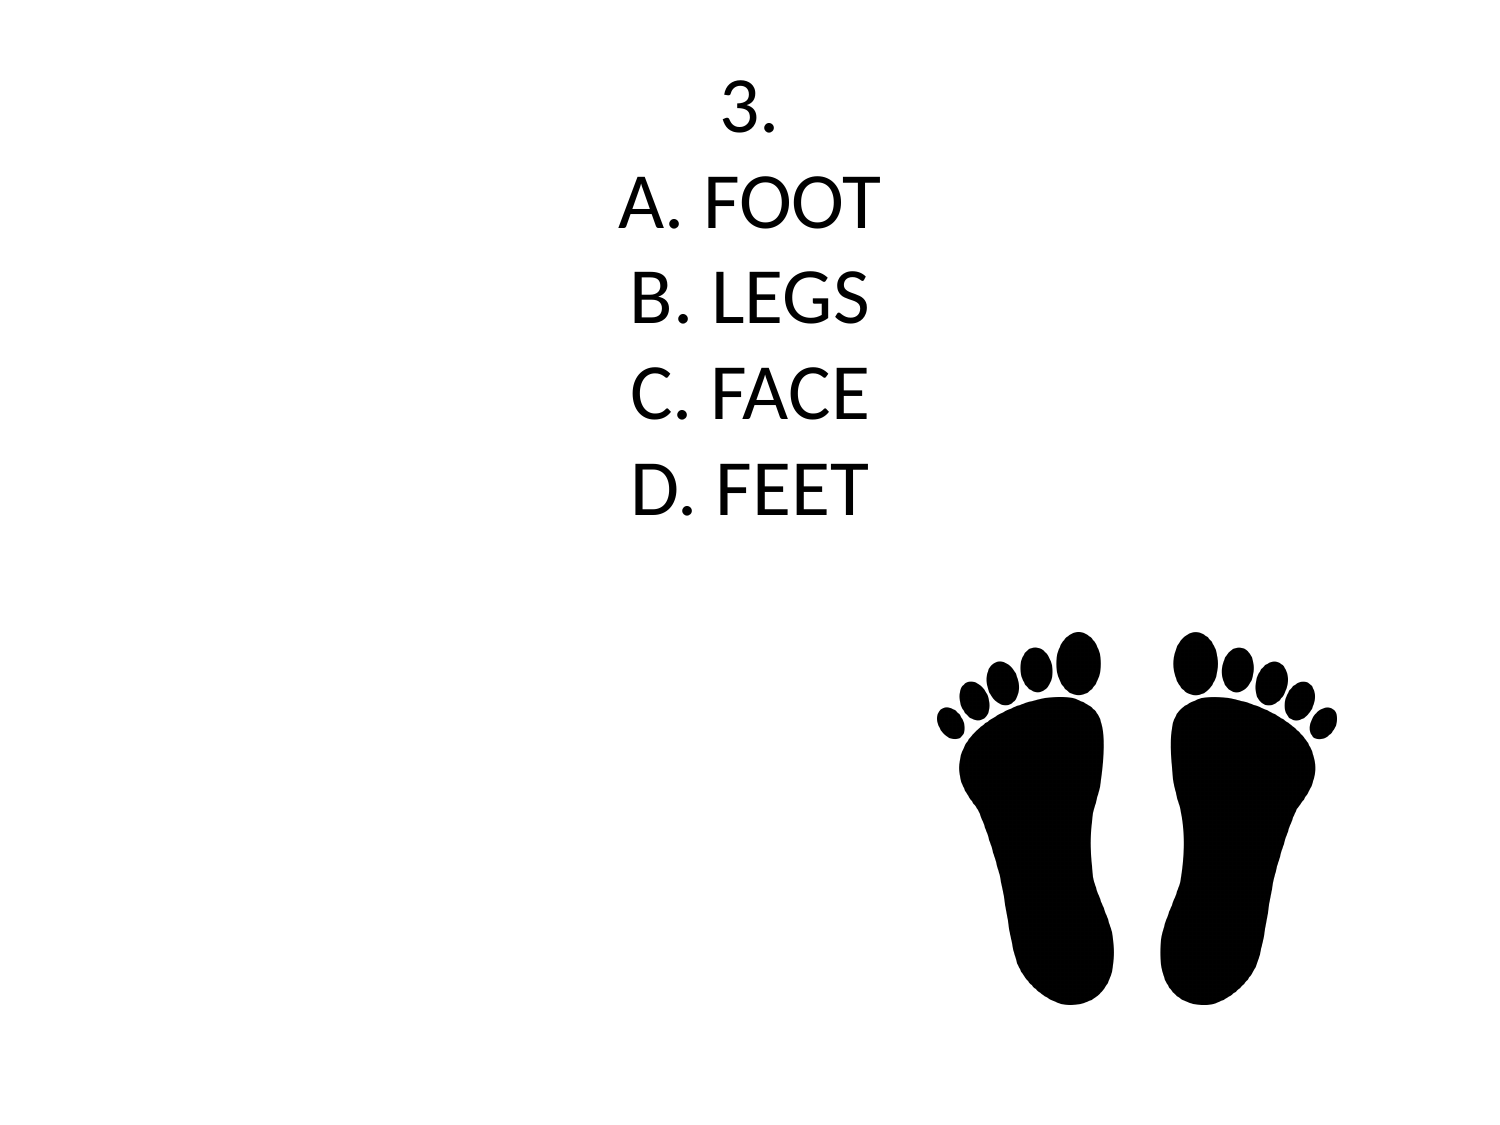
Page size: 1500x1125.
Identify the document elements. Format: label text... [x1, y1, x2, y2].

picture [937, 632, 1338, 1005]
title 3. A. FOOT B. LEGS C. FACE D. FEET [75, 45, 1425, 539]
